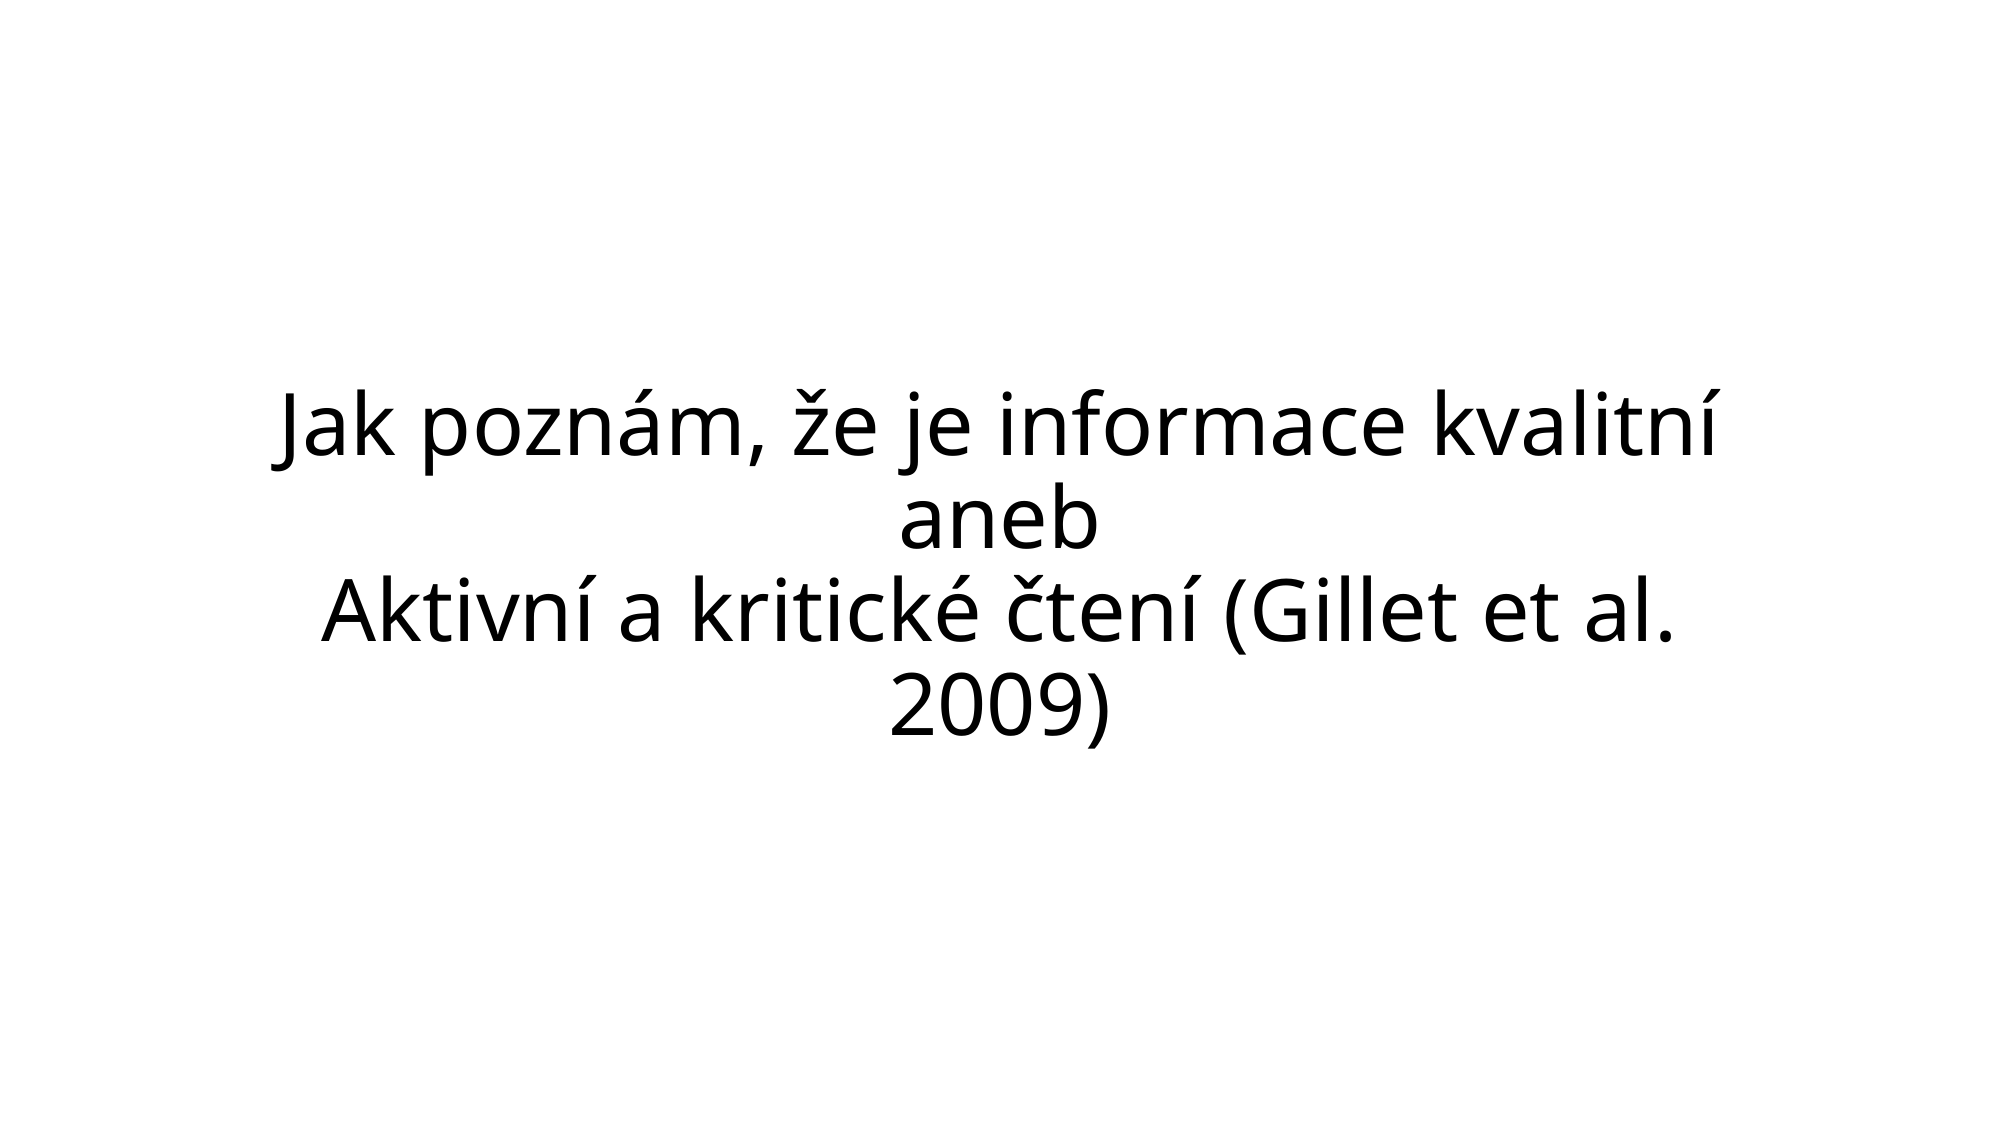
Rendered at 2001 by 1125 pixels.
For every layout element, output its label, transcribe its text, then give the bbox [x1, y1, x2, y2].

title Jak poznám, že je informace kvalitní aneb Aktivní a kritické čtení (Gillet et al. 2009) [249, 369, 1750, 762]
